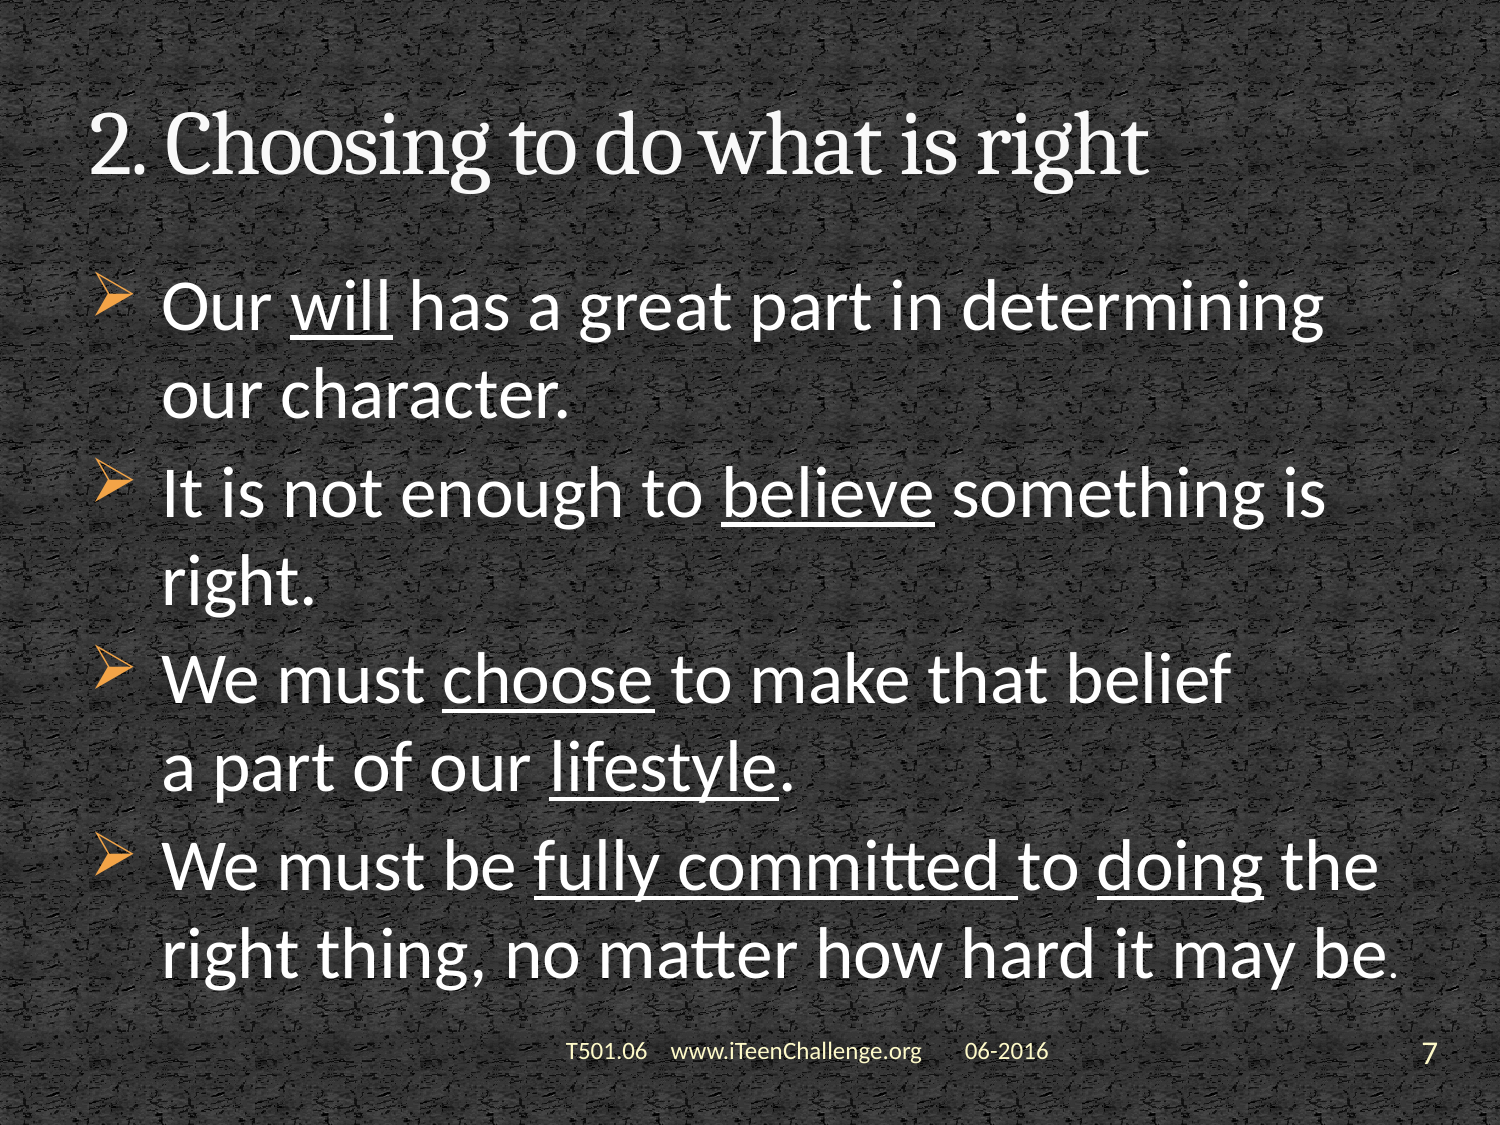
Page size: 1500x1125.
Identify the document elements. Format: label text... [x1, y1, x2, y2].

slide_number 06-2016 [950, 1017, 1375, 1081]
list Our will has a great part in determining our character. It is not enough to believe something is right. We must choose to make that belief a part of our lifestyle. We must be fully committed to doing the right thing, no matter how hard it may be. [75, 249, 1425, 1088]
footer T501.06 www.iTeenChallenge.org [350, 1017, 938, 1081]
slide_number 7 [1379, 1014, 1480, 1089]
title 2. Choosing to do what is right [74, 2, 1425, 200]
